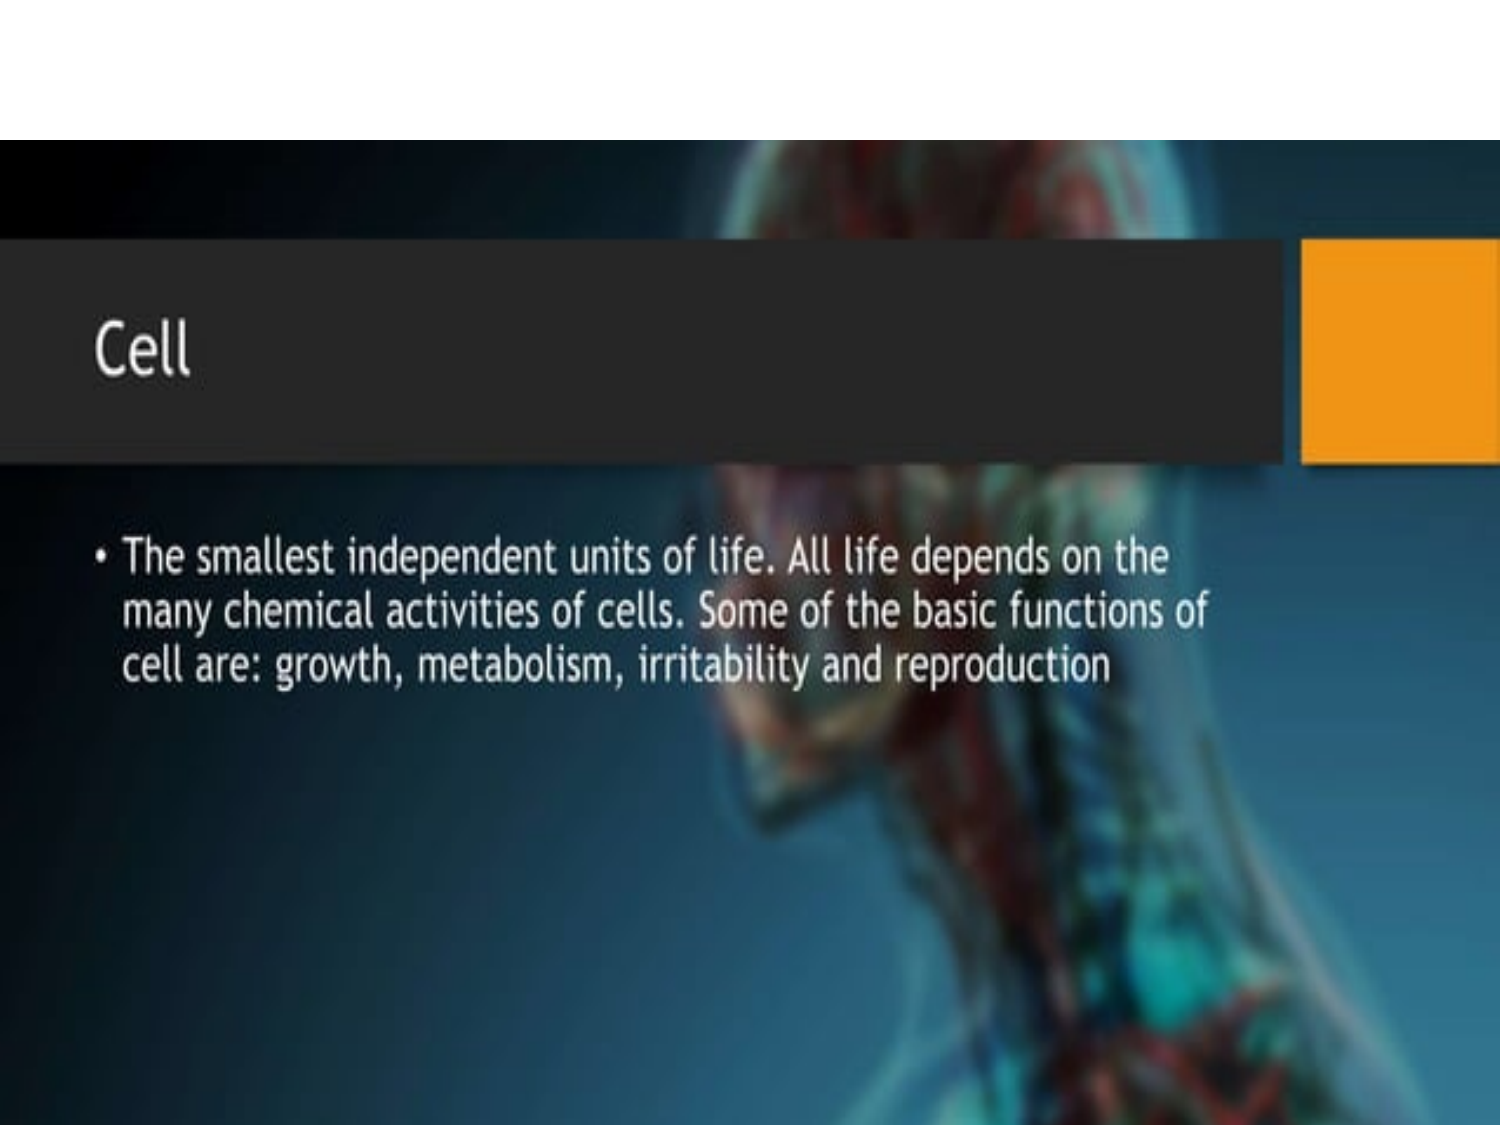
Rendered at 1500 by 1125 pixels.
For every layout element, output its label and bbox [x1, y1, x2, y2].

picture [0, 139, 1500, 1125]
